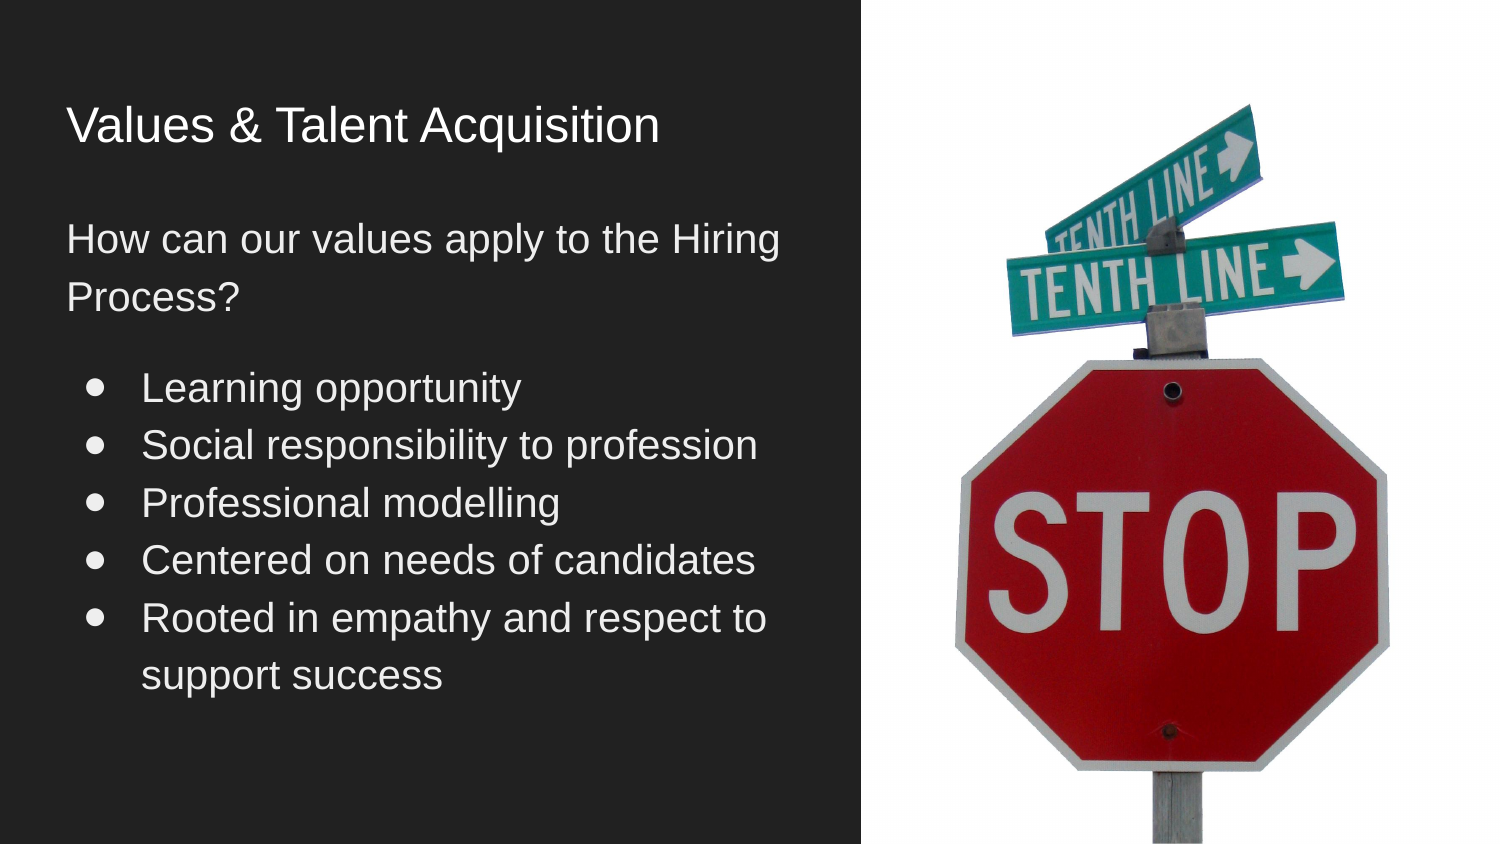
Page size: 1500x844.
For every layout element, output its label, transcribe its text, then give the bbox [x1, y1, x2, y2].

list How can our values apply to the Hiring Process? Learning opportunity Social responsibility to profession Professional modelling Centered on needs of candidates Rooted in empathy and respect to support success [51, 189, 848, 794]
picture [860, 0, 1500, 844]
title Values & Talent Acquisition [51, 43, 802, 168]
